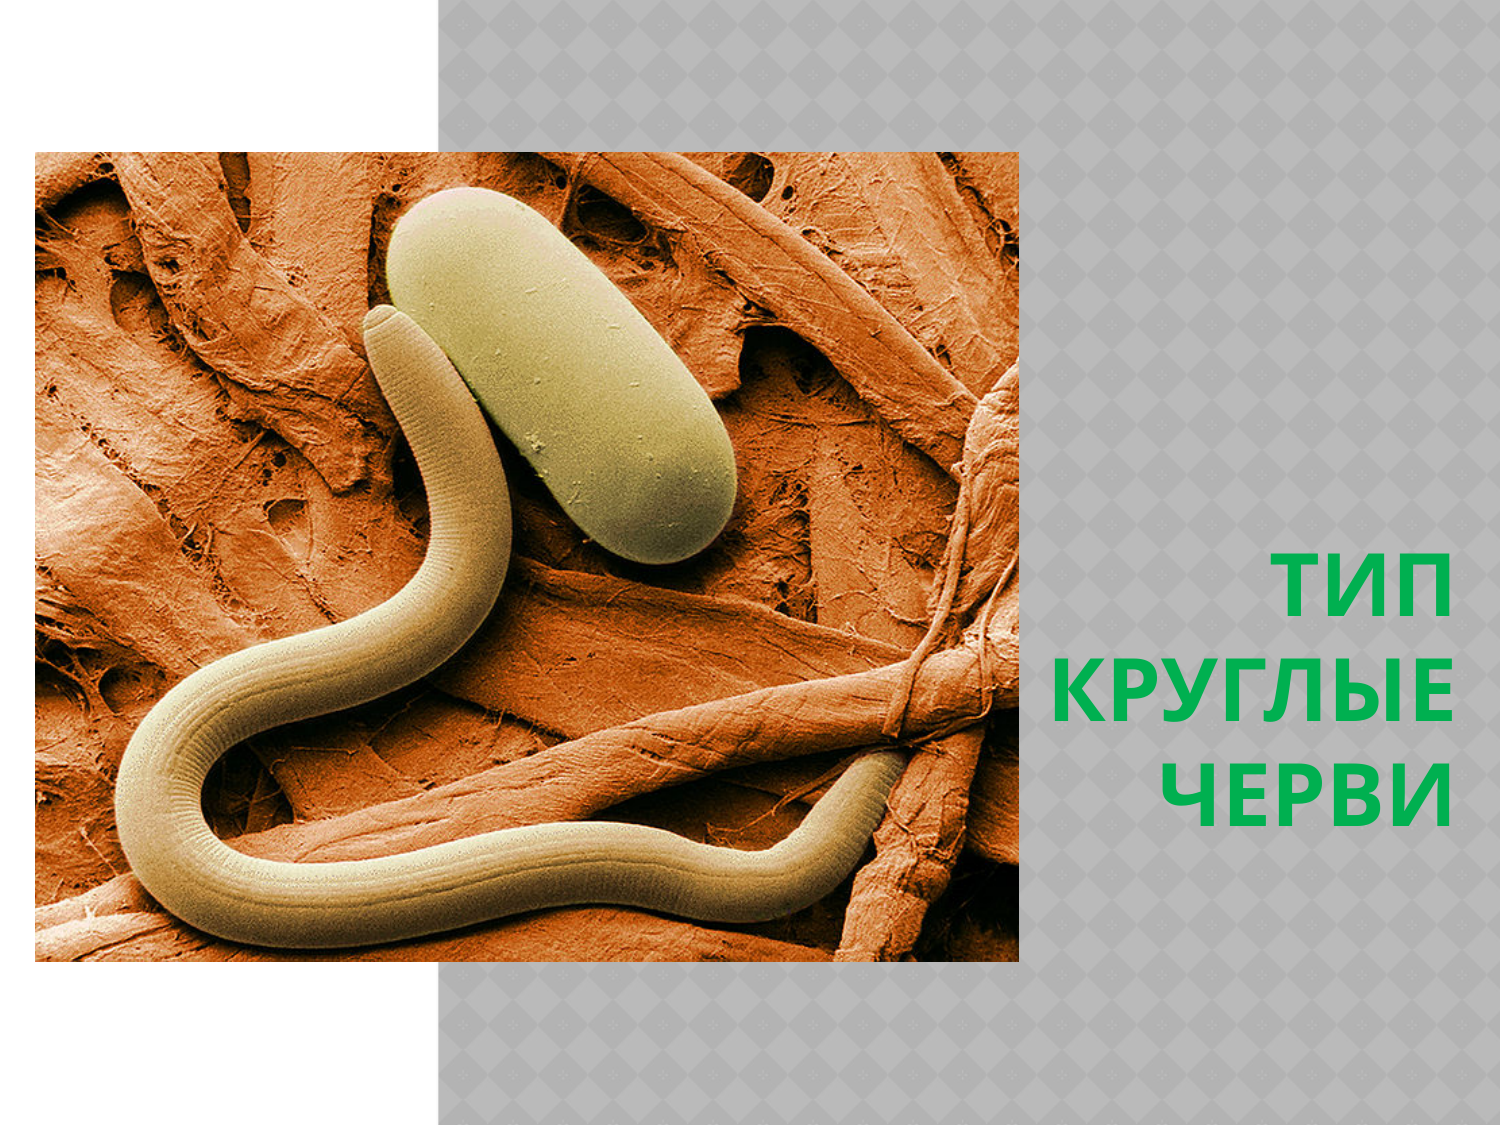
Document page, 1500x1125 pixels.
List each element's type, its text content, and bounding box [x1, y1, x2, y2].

picture [34, 151, 1019, 962]
title ТИП КРУГЛЫЕ ЧЕРВИ [1031, 0, 1465, 844]
